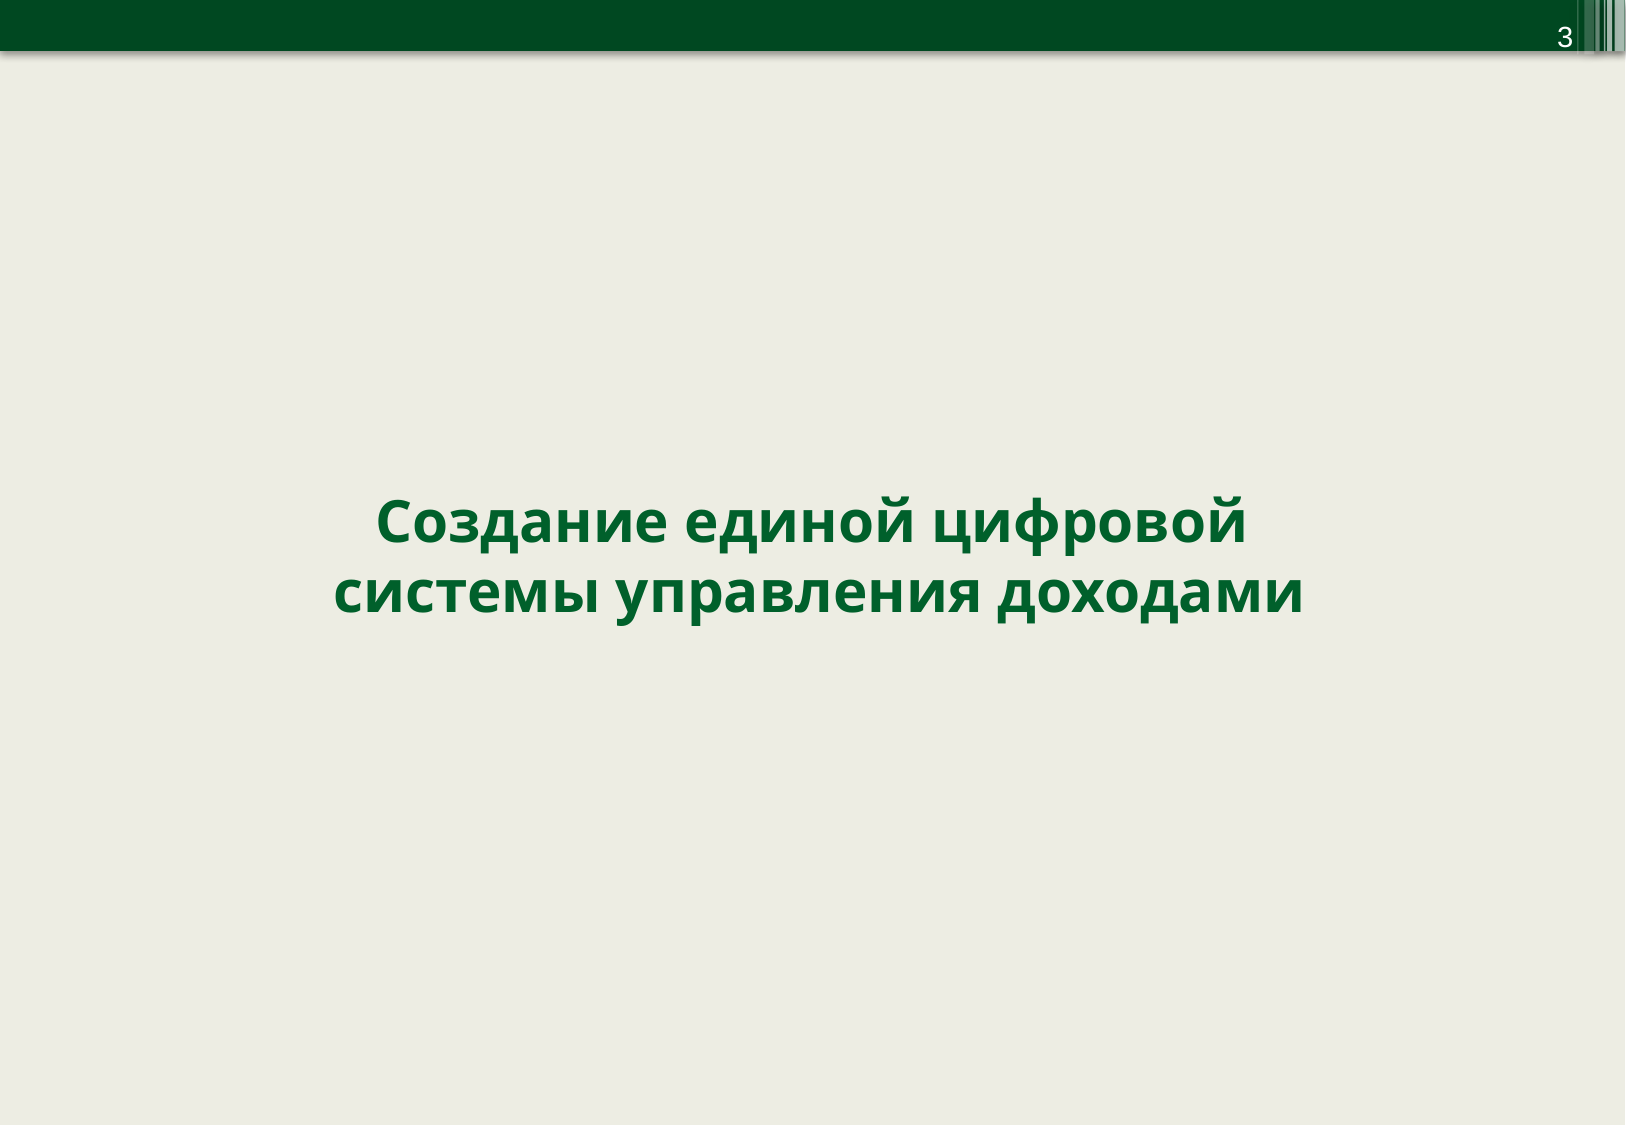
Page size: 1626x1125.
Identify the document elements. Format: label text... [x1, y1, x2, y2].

slide_number 3 [1452, 0, 1588, 61]
text_box Создание единой цифровой системы управления доходами [14, 476, 1625, 632]
